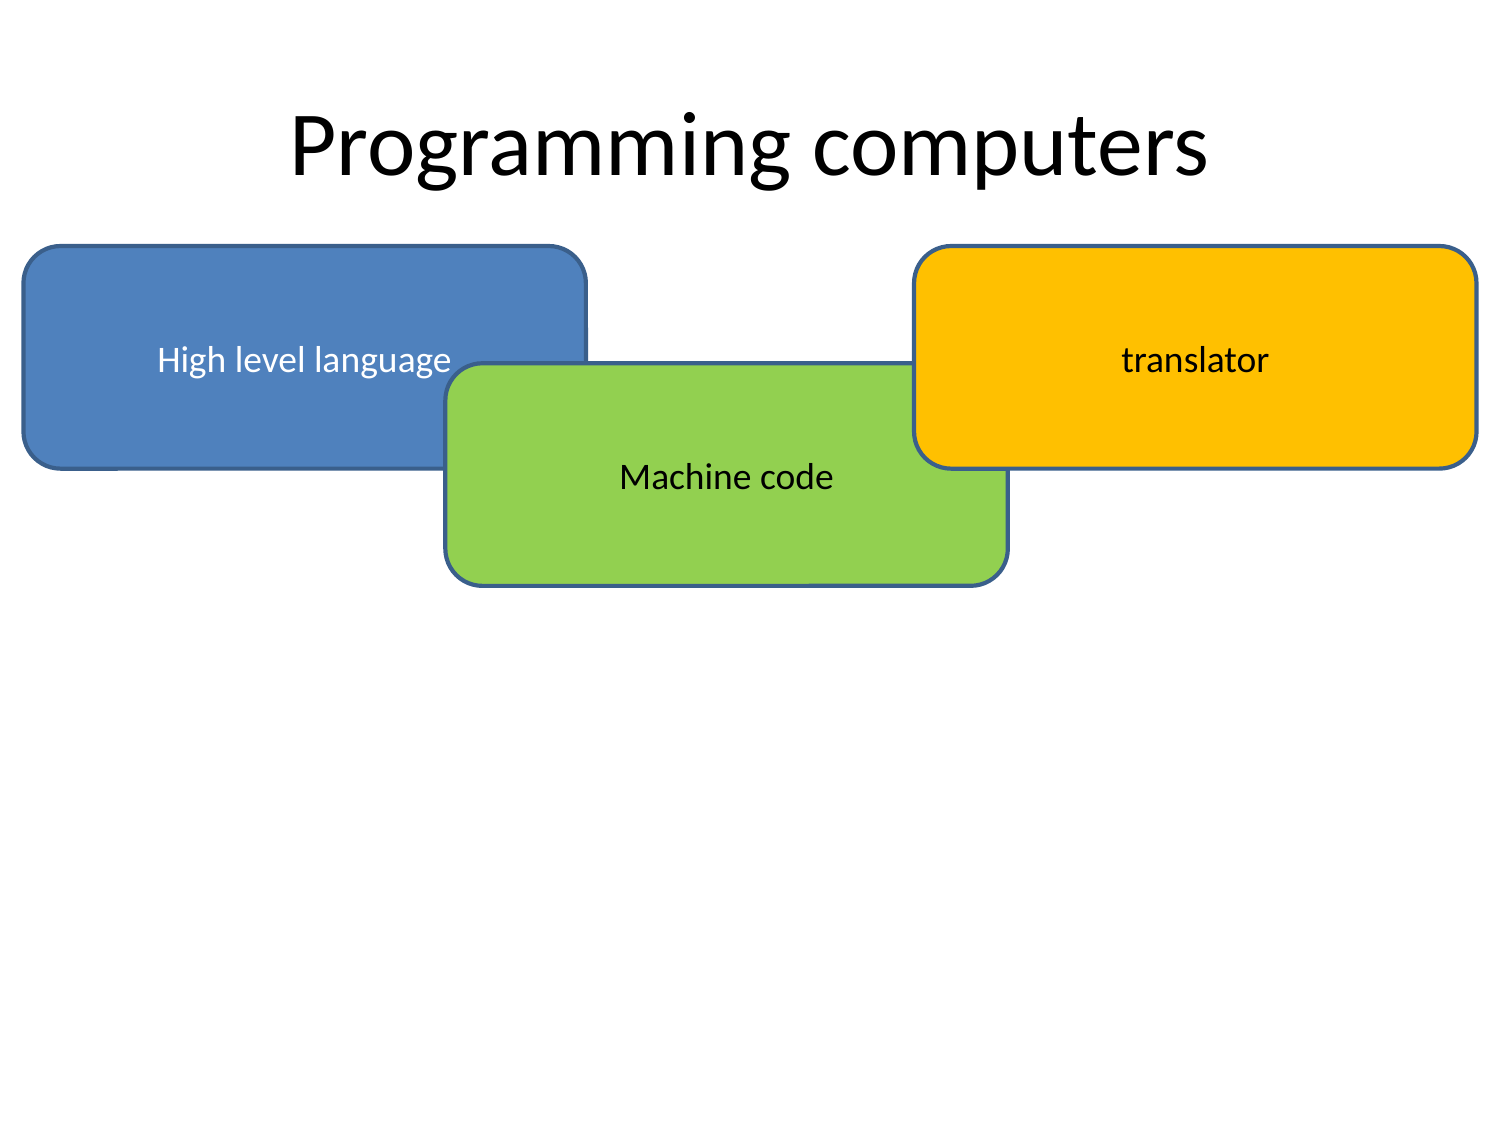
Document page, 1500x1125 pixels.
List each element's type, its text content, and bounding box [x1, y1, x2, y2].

title Programming computers [75, 45, 1425, 233]
text_box High level language [21, 243, 589, 471]
text_box translator [911, 243, 1479, 471]
text_box Machine code [443, 361, 1010, 588]
